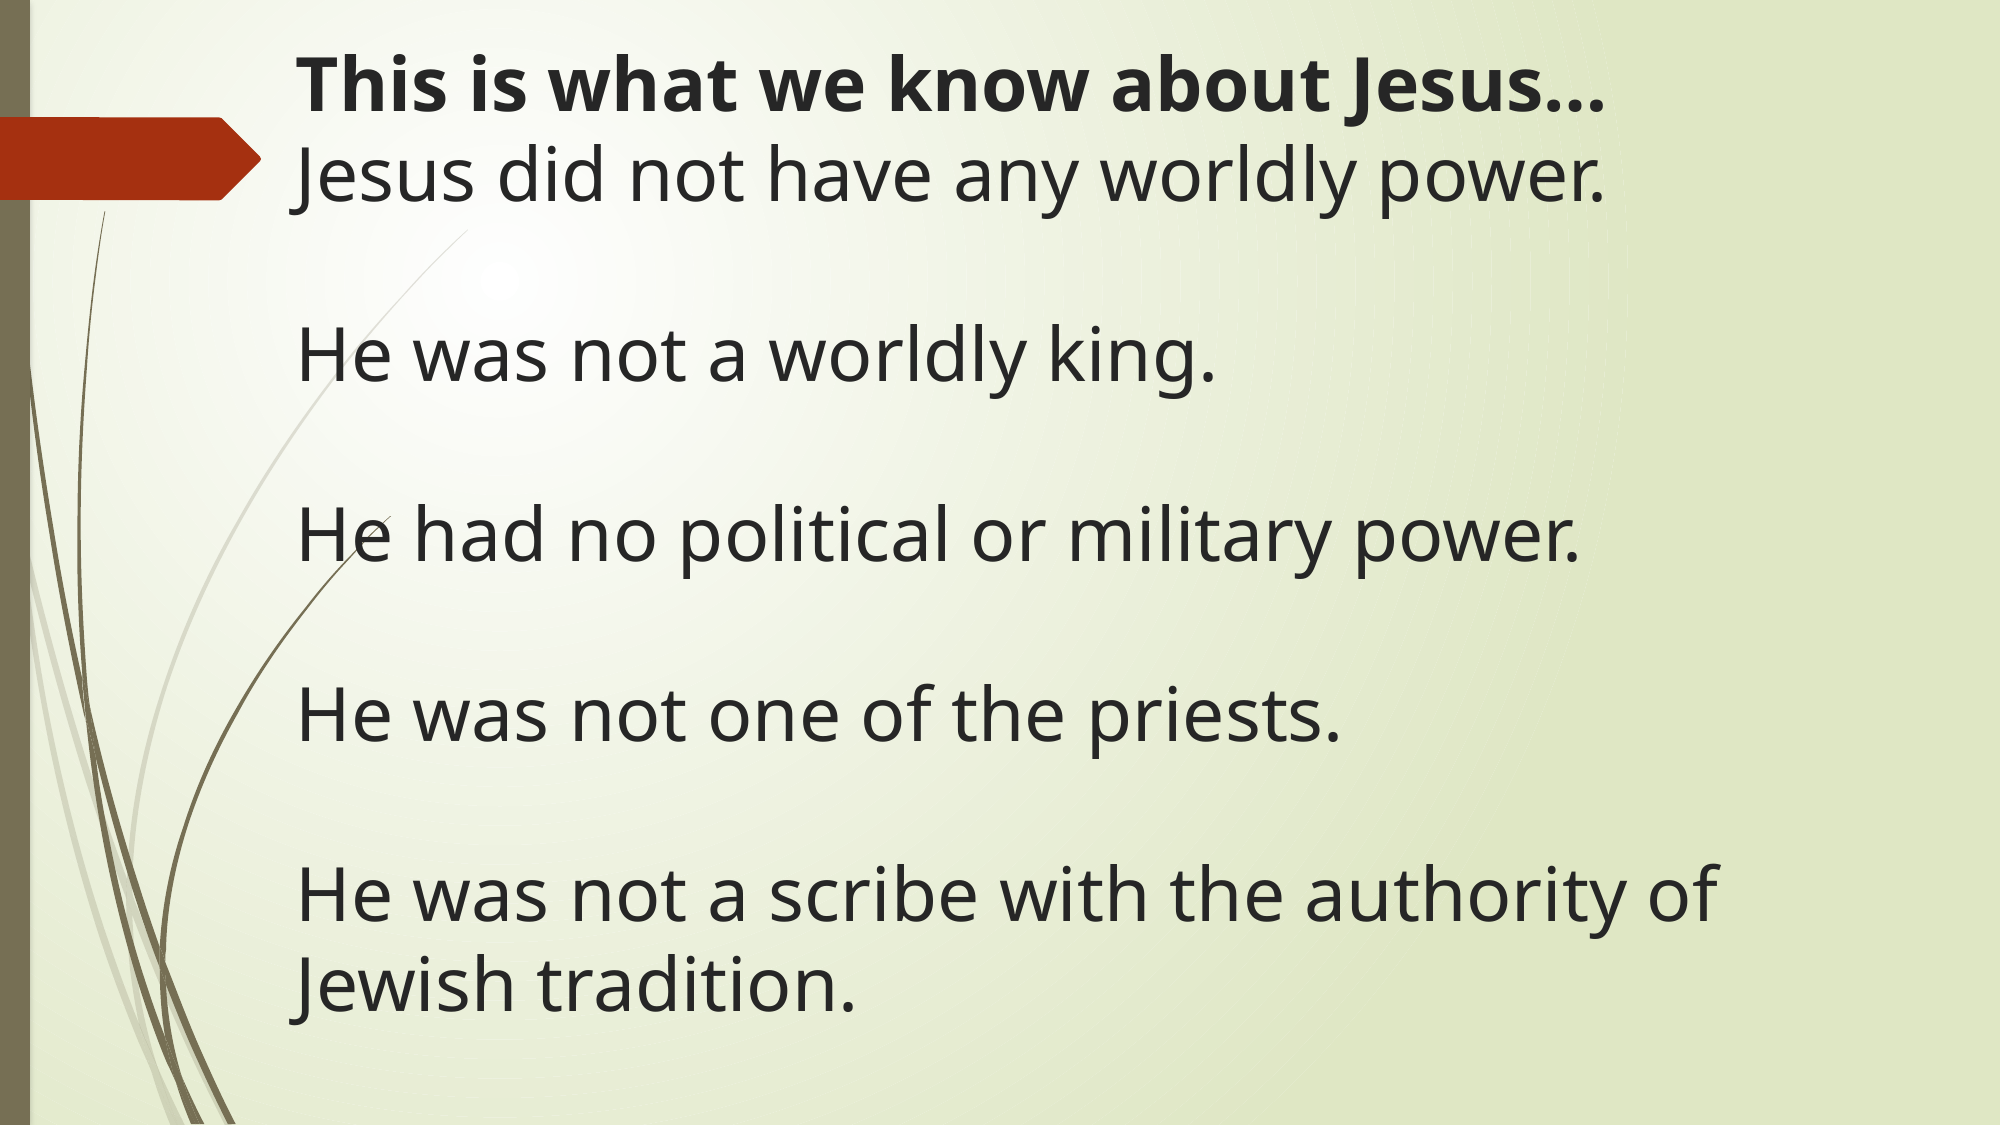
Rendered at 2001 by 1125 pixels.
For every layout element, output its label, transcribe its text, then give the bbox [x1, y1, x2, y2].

text_box [1227, 674, 1692, 976]
title This is what we know about Jesus… Jesus did not have any worldly power. He was not a worldly king. He had no political or military power. He was not one of the priests. He was not a scribe with the authority of Jewish tradition. [280, 28, 1956, 239]
